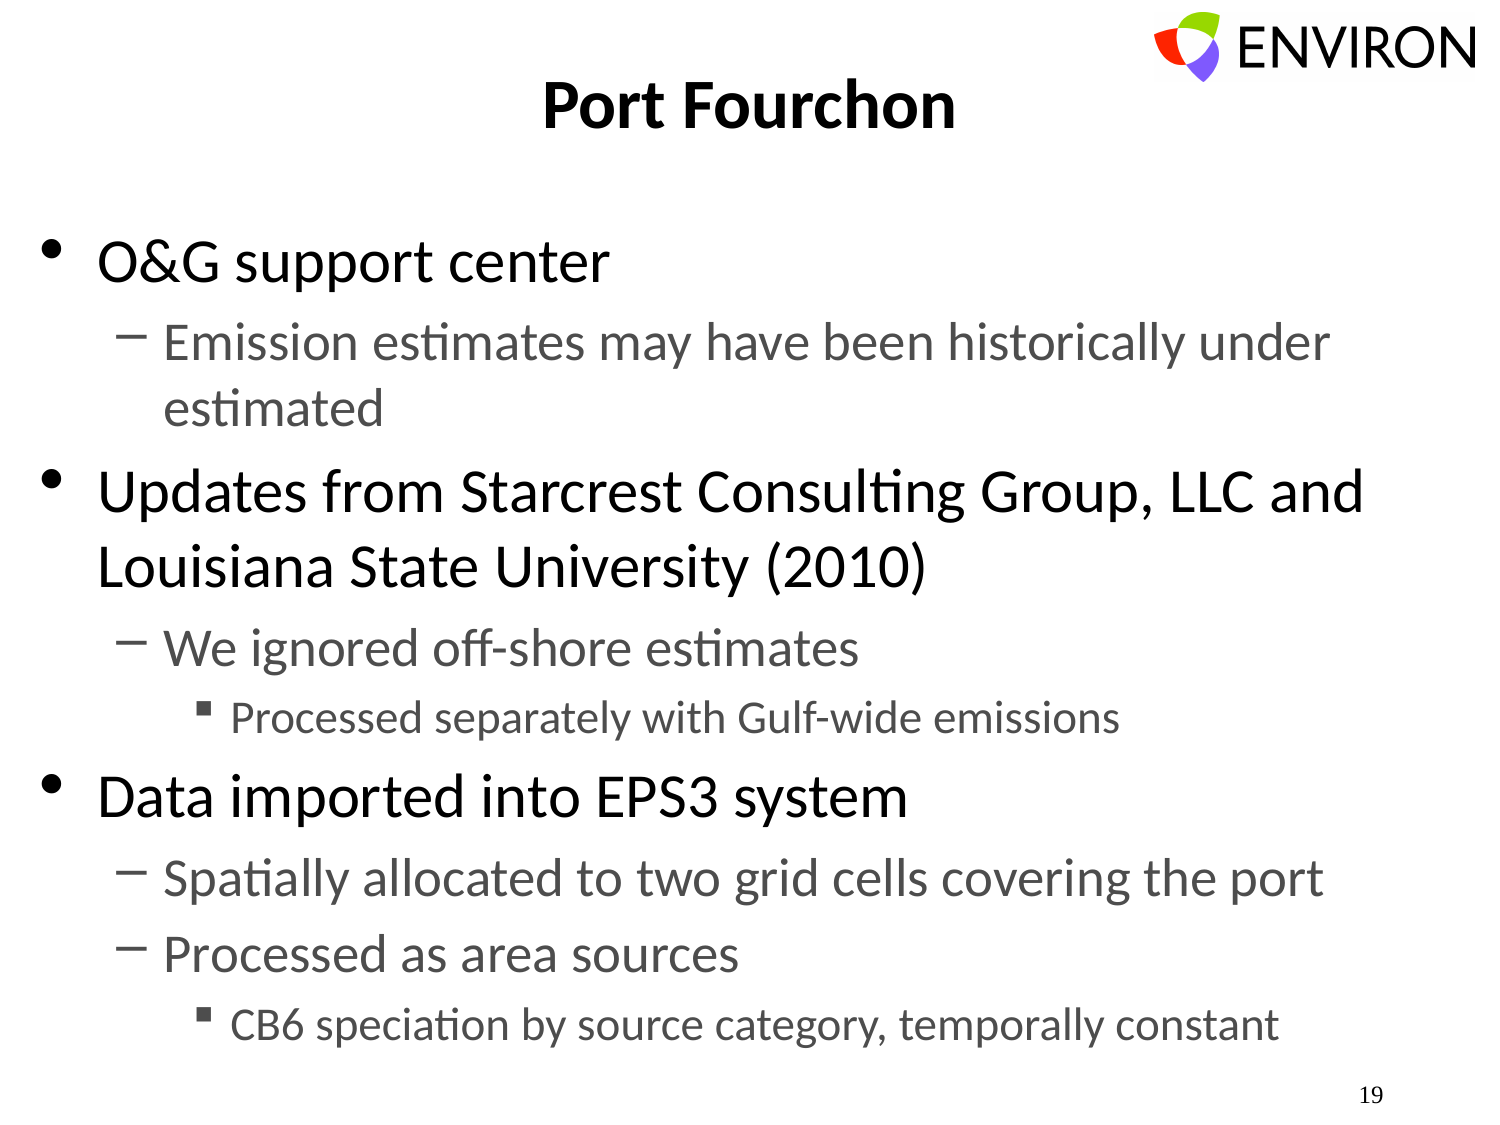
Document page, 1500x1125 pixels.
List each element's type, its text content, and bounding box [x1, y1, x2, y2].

slide_number 19 [1288, 1071, 1455, 1113]
title Port Fourchon [24, 57, 1476, 209]
picture [1154, 12, 1475, 57]
list O&G support center Emission estimates may have been historically under estimated Updates from Starcrest Consulting Group, LLC and Louisiana State University (2010) We ignored off-shore estimates Processed separately with Gulf-wide emissions Data imported into EPS3 system Spatially allocated to two grid cells covering the port Processed as area sources CB6 speciation by source category, temporally constant [24, 212, 1476, 1063]
